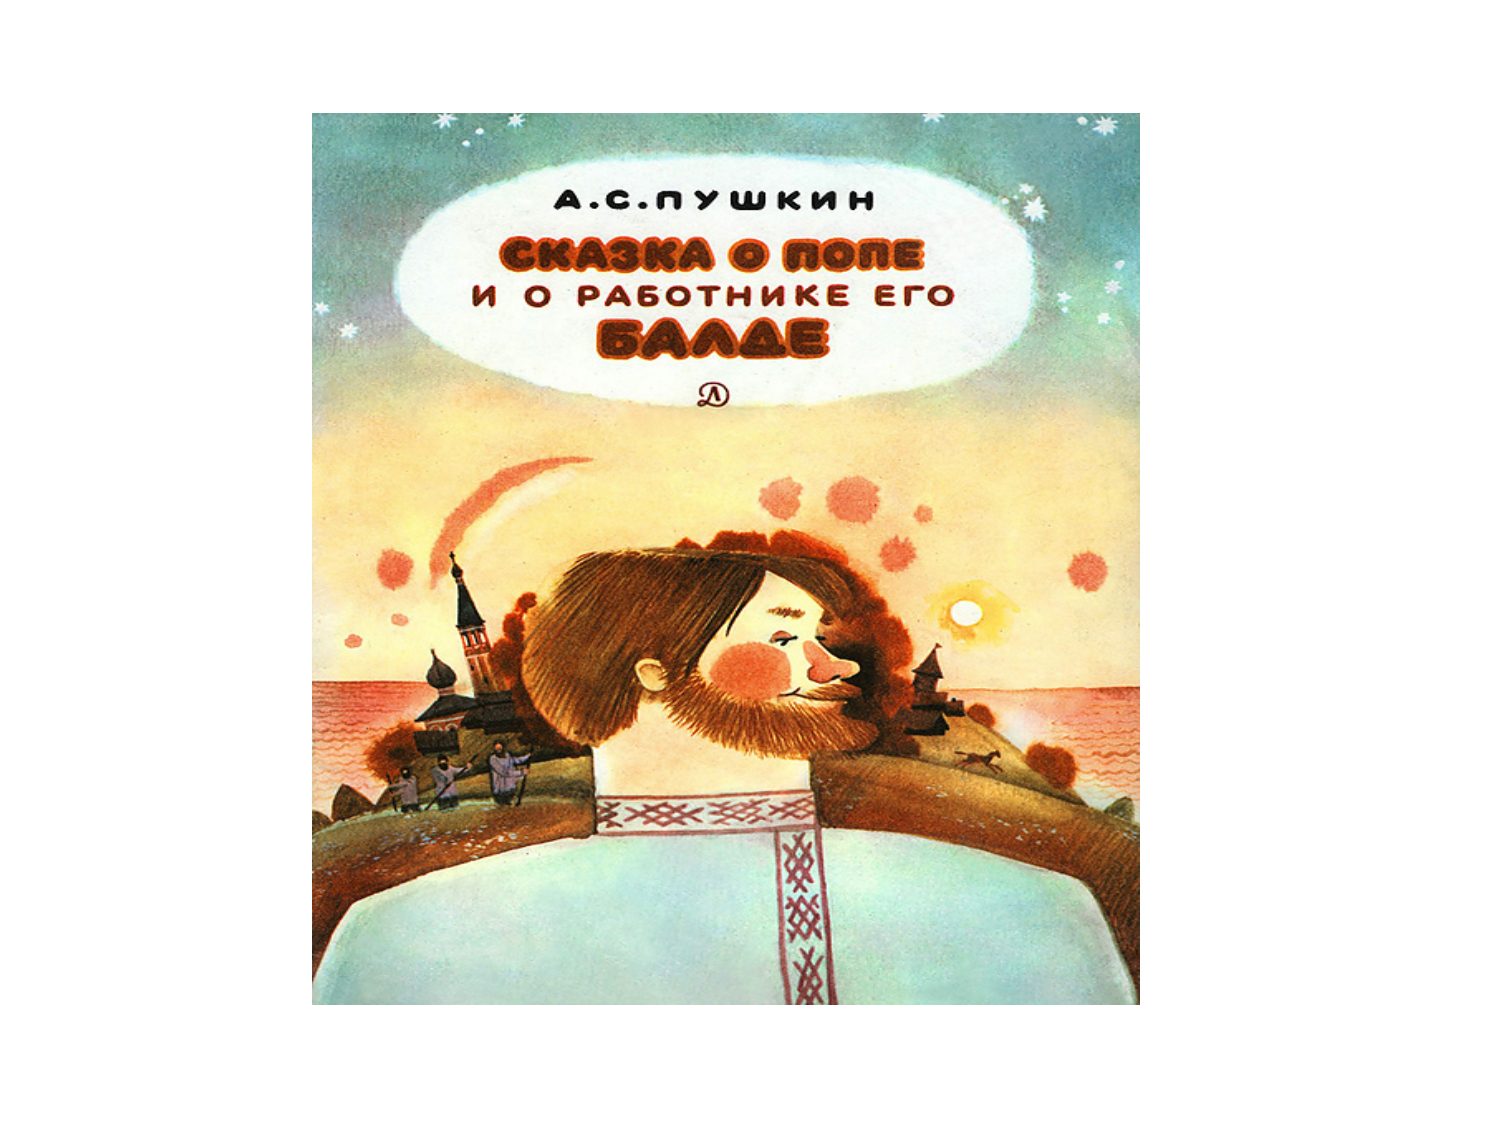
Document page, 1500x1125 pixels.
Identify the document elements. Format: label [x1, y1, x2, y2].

list [312, 113, 1140, 1006]
